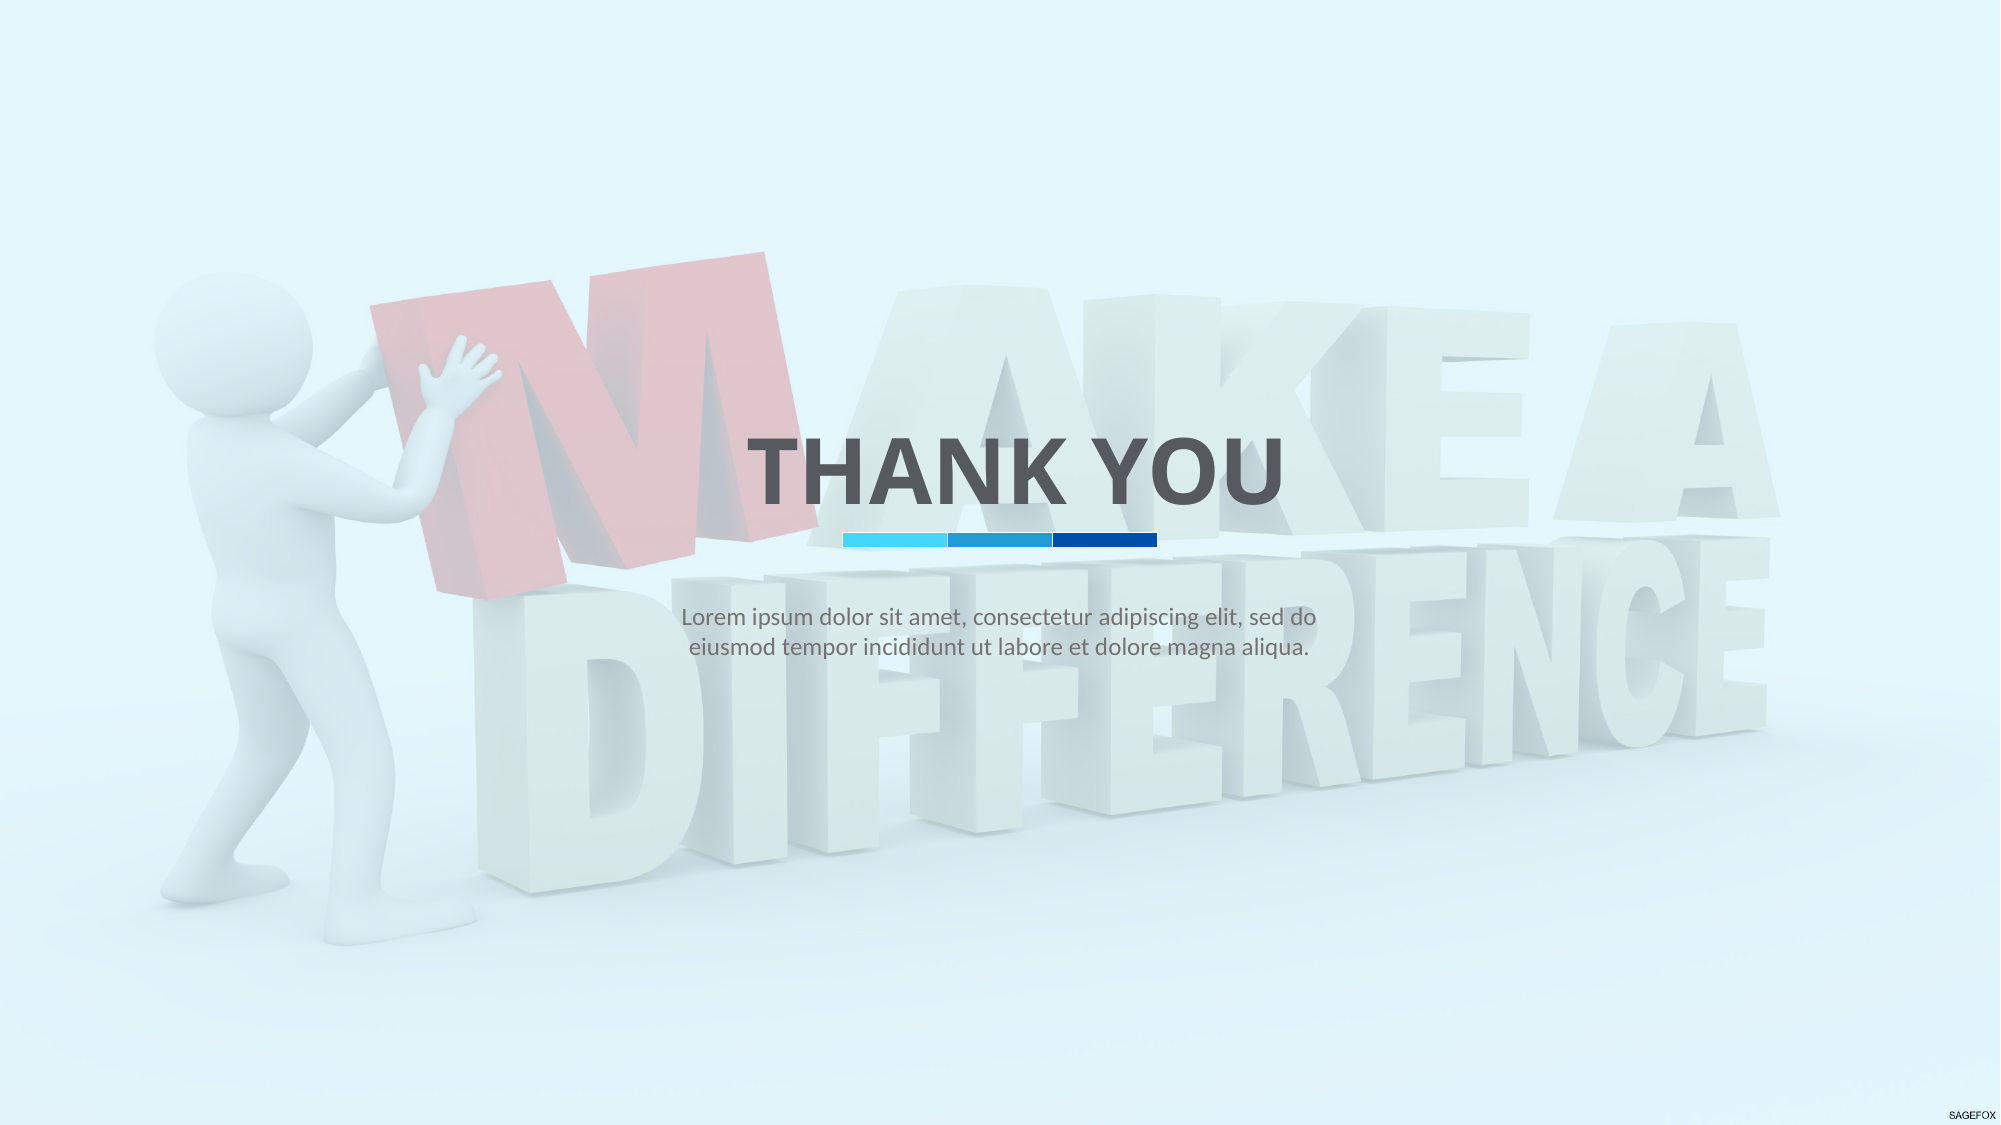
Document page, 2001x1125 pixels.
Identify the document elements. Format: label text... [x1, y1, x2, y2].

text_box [842, 532, 1158, 548]
text_box THANK YOU [565, 405, 1470, 531]
text_box Lorem ipsum dolor sit amet, consectetur adipiscing elit, sed do eiusmod tempor incididunt ut labore et dolore magna aliqua. [660, 593, 1340, 668]
picture [1925, 0, 2001, 1125]
